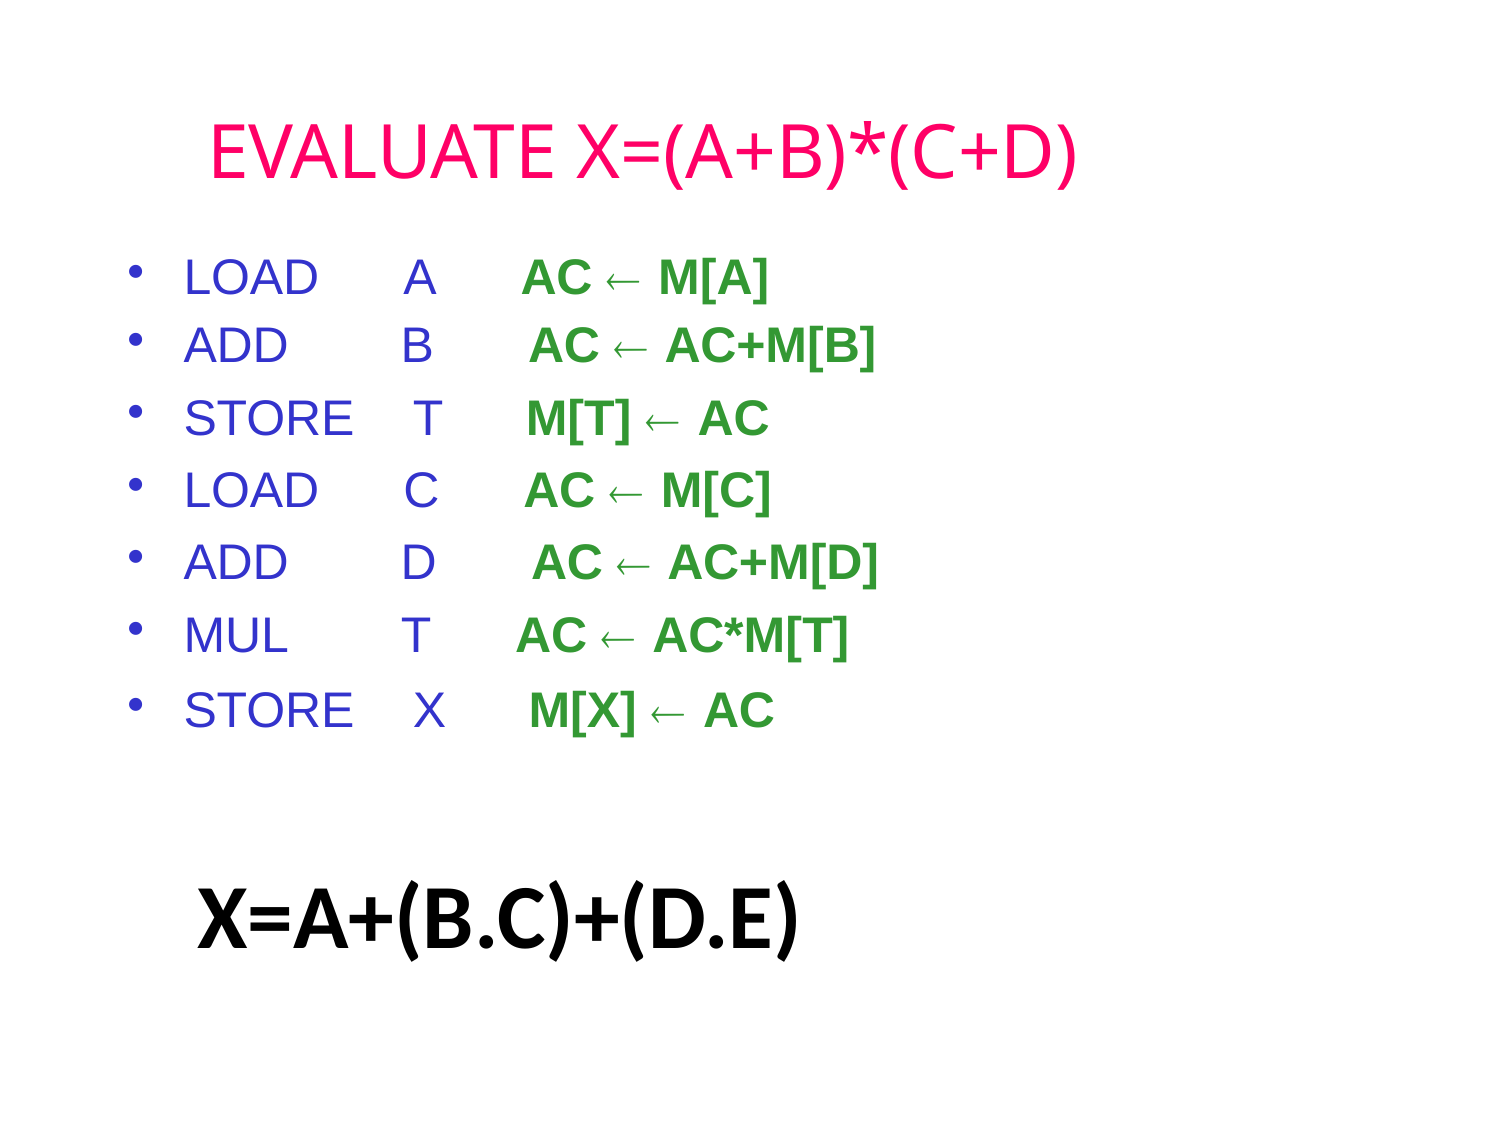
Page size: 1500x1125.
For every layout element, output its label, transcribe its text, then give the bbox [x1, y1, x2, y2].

table_cell B [378, 313, 480, 385]
table_cell LOAD [122, 458, 378, 530]
table_cell D [378, 530, 480, 602]
table_cell M[X]  AC [480, 675, 883, 740]
table_cell STORE [122, 385, 378, 458]
table_cell X [378, 675, 480, 740]
table_header AC  M[A] [480, 247, 883, 313]
table_cell T [378, 385, 480, 458]
table_cell C [378, 458, 480, 530]
table_header A [378, 247, 480, 313]
table_cell M[T]  AC [480, 385, 883, 458]
table_cell ADD [122, 530, 378, 602]
table_cell MUL [122, 602, 378, 675]
table_header LOAD [122, 247, 378, 313]
table_cell AC  AC+M[D] [480, 530, 883, 602]
table_cell T [378, 602, 480, 675]
table_cell AC  AC+M[B] [480, 313, 883, 385]
table_cell ADD [122, 313, 378, 385]
text_box X=A+(B.C)+(D.E) [182, 849, 1170, 975]
table_cell AC  M[C] [480, 458, 883, 530]
table_cell STORE [122, 675, 378, 740]
table_cell AC  AC*M[T] [480, 602, 883, 675]
title EVALUATE X=(A+B)*(C+D) [205, 52, 1148, 243]
